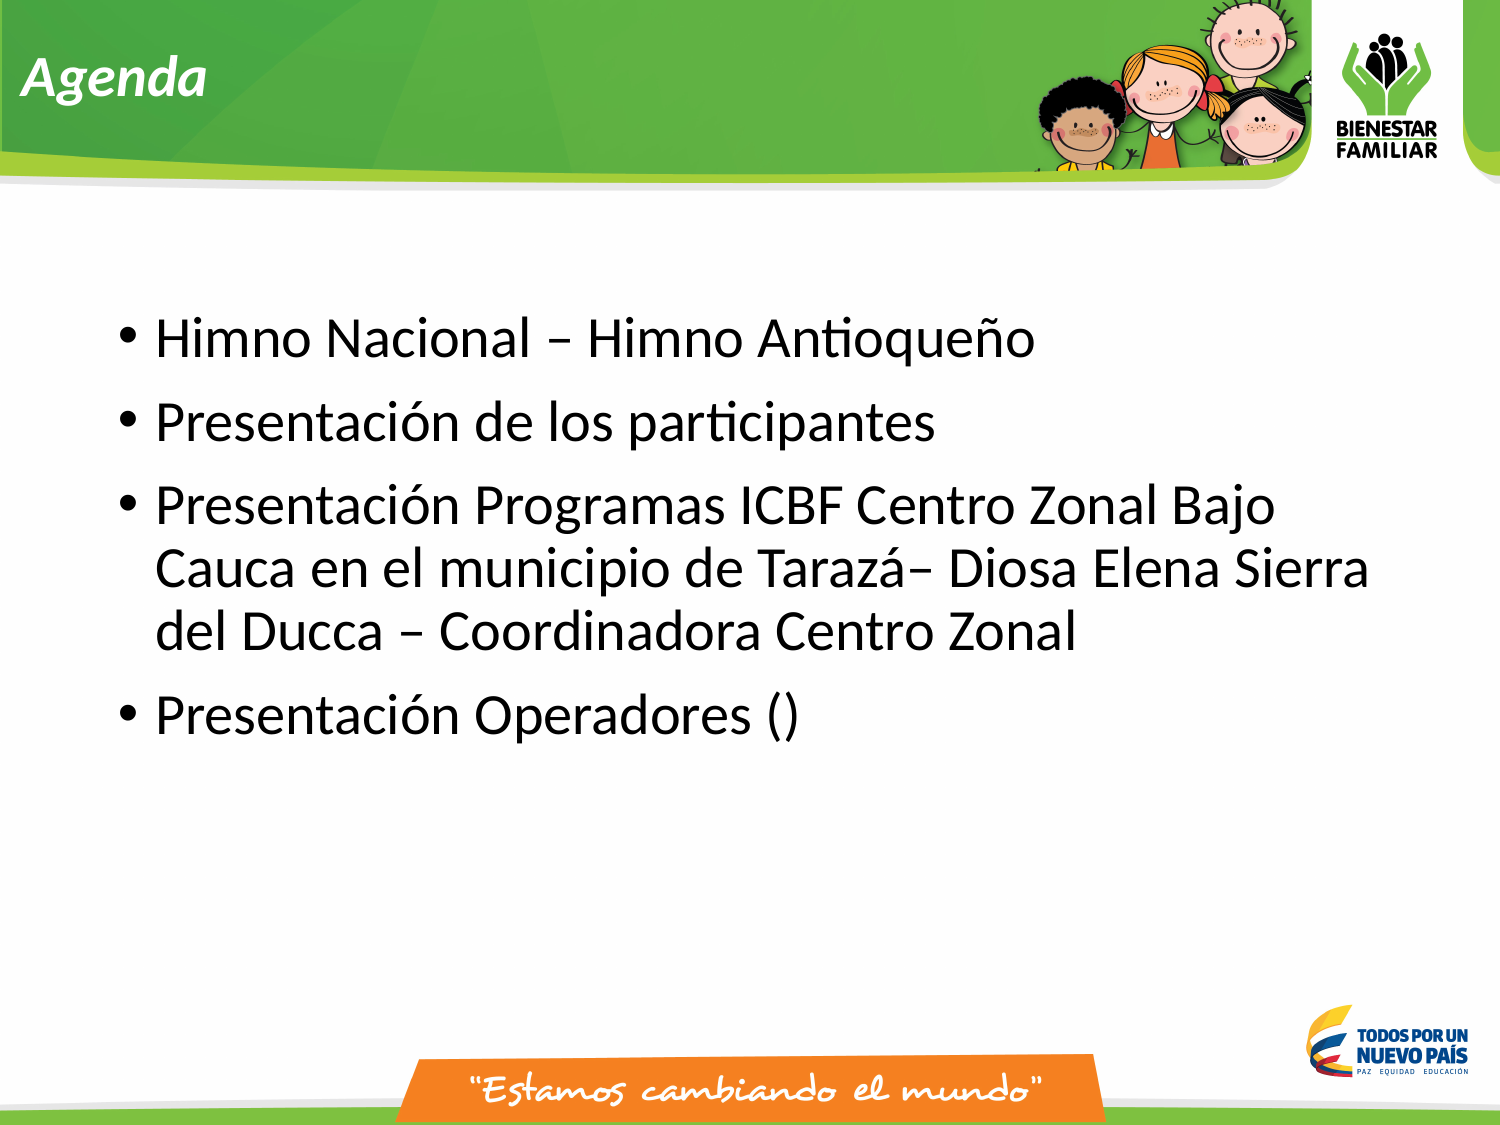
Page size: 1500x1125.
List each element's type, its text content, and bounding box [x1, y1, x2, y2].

title Agenda [7, 38, 1301, 115]
list Himno Nacional – Himno Antioqueño Presentación de los participantes Presentación Programas ICBF Centro Zonal Bajo Cauca en el municipio de Tarazá– Diosa Elena Sierra del Ducca – Coordinadora Centro Zonal Presentación Operadores () [103, 299, 1397, 1014]
picture [0, 0, 1500, 1125]
